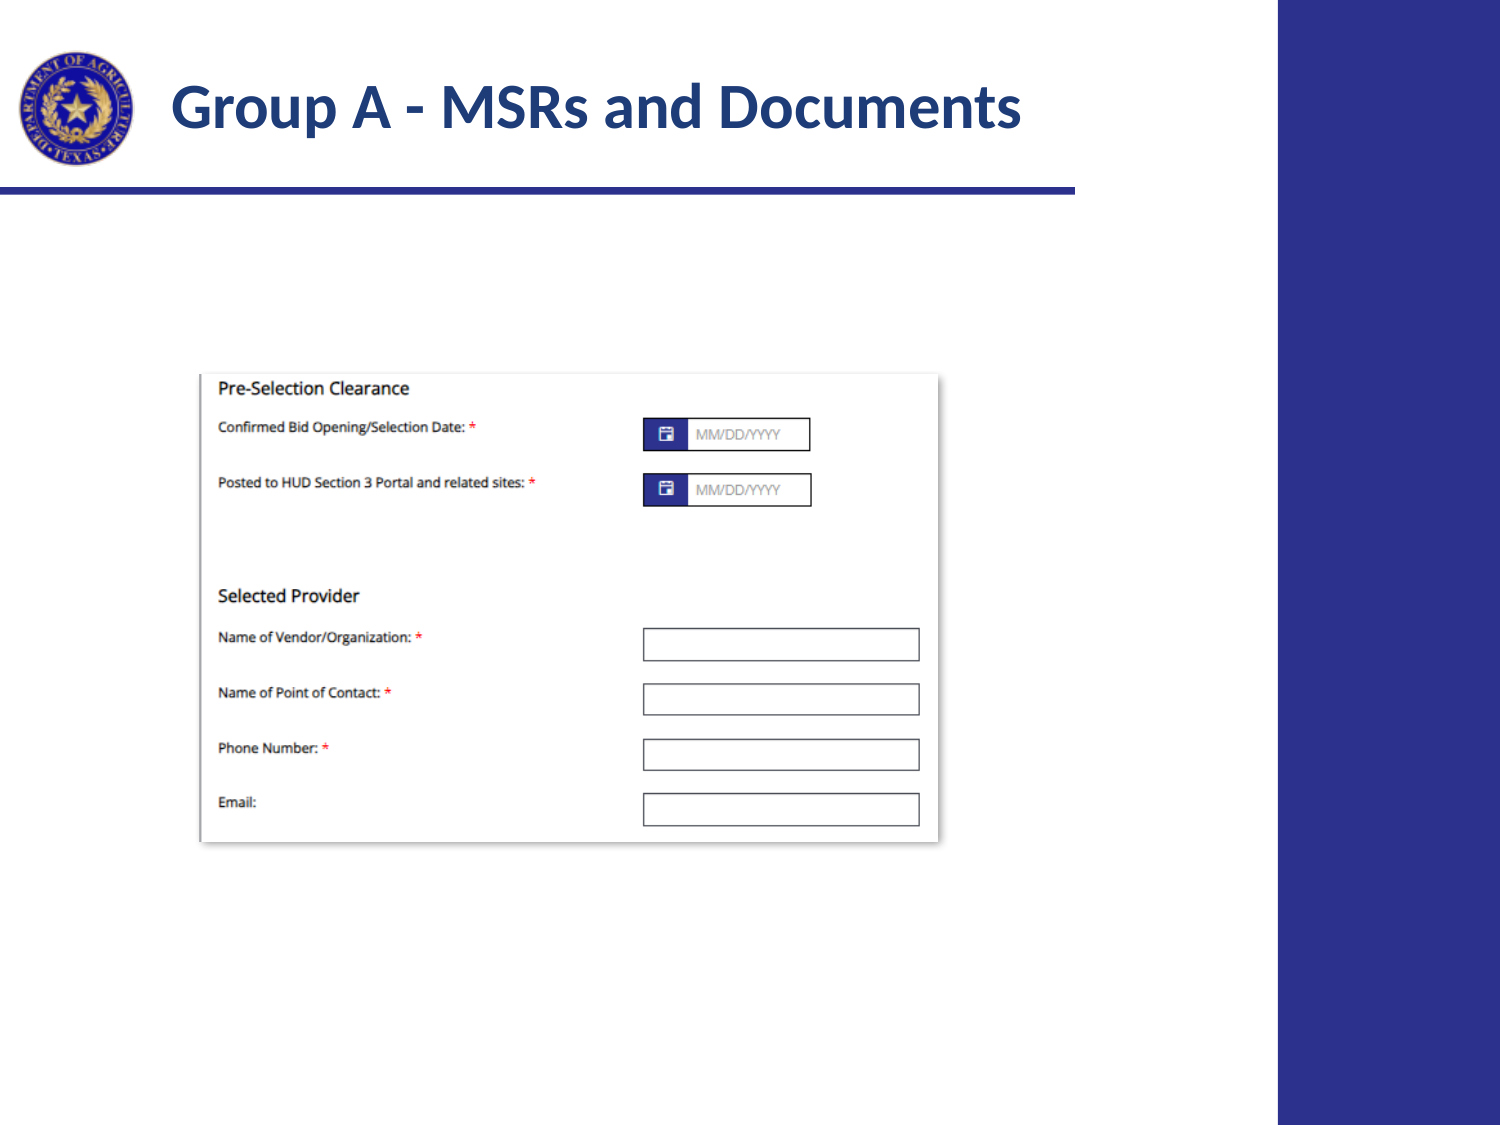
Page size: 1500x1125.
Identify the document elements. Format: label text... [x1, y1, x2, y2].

picture [199, 374, 938, 842]
picture [0, 36, 151, 178]
text_box Group A - MSRs and Documents [164, 60, 1161, 145]
